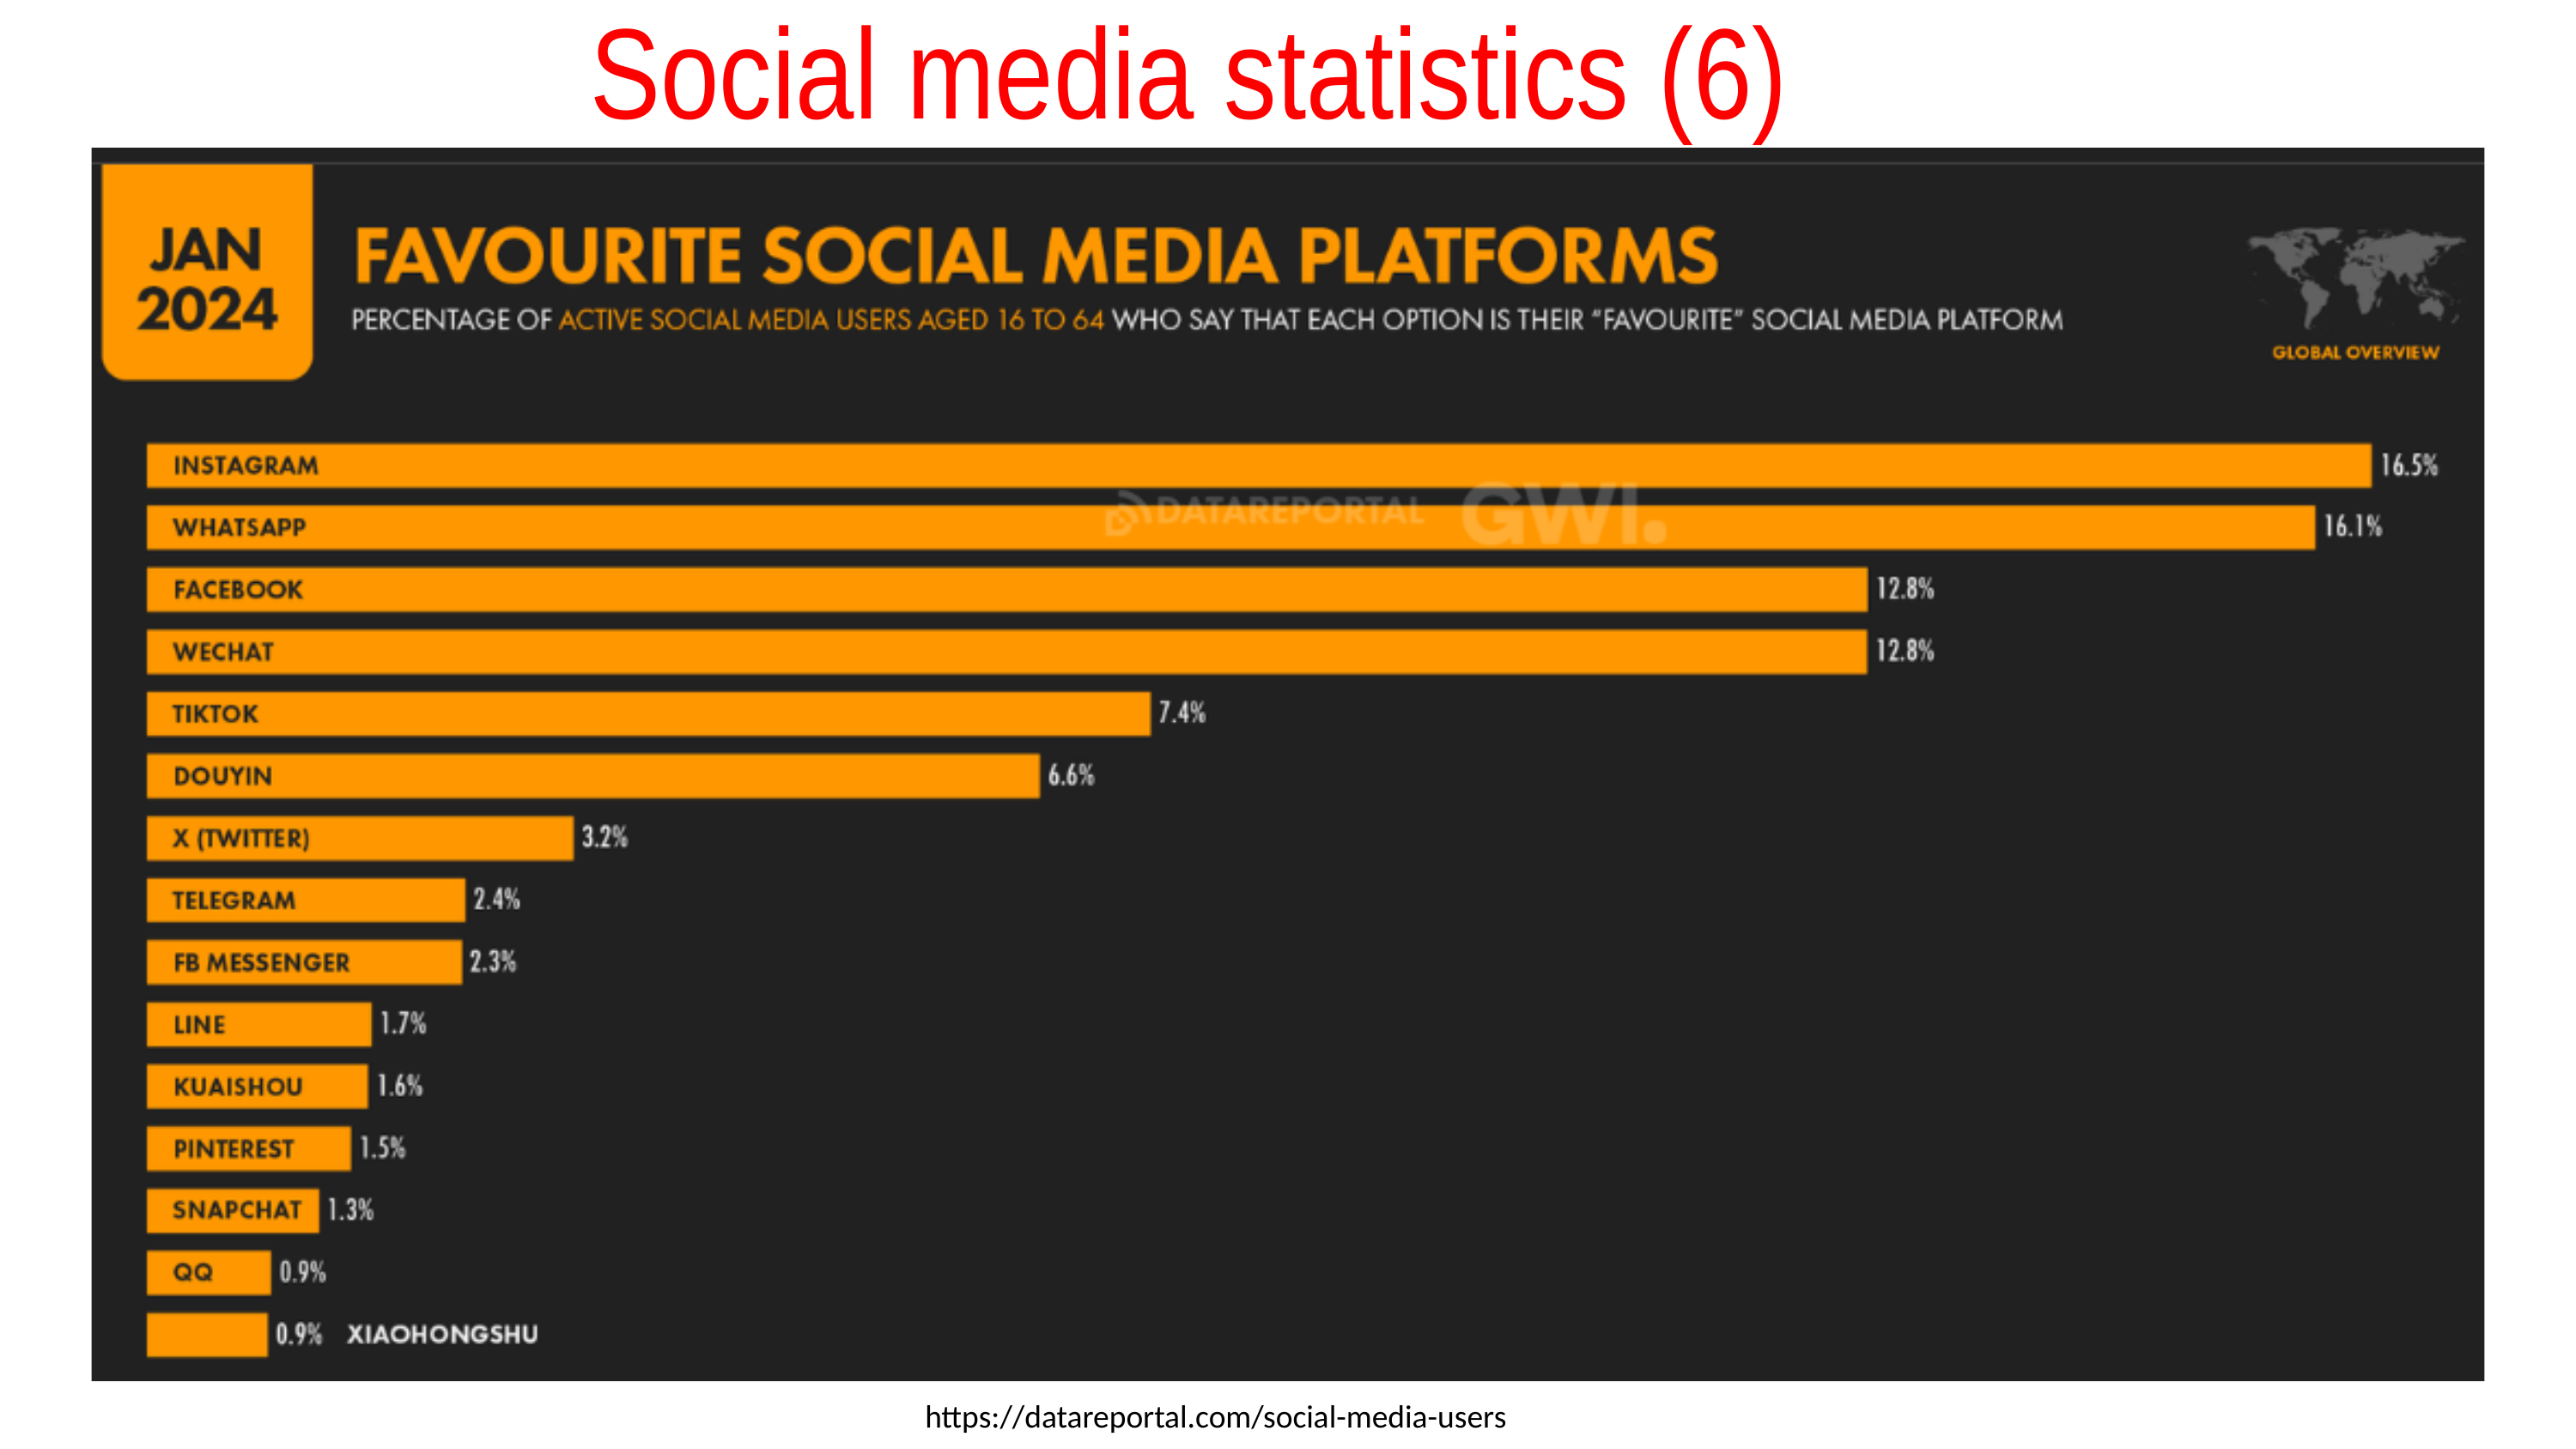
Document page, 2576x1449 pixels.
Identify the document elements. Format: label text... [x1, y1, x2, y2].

picture [91, 148, 2485, 1383]
text_box https://datareportal.com/social-media-users [912, 1390, 2201, 1441]
text_box Social media statistics (6) [590, 15, 2330, 145]
